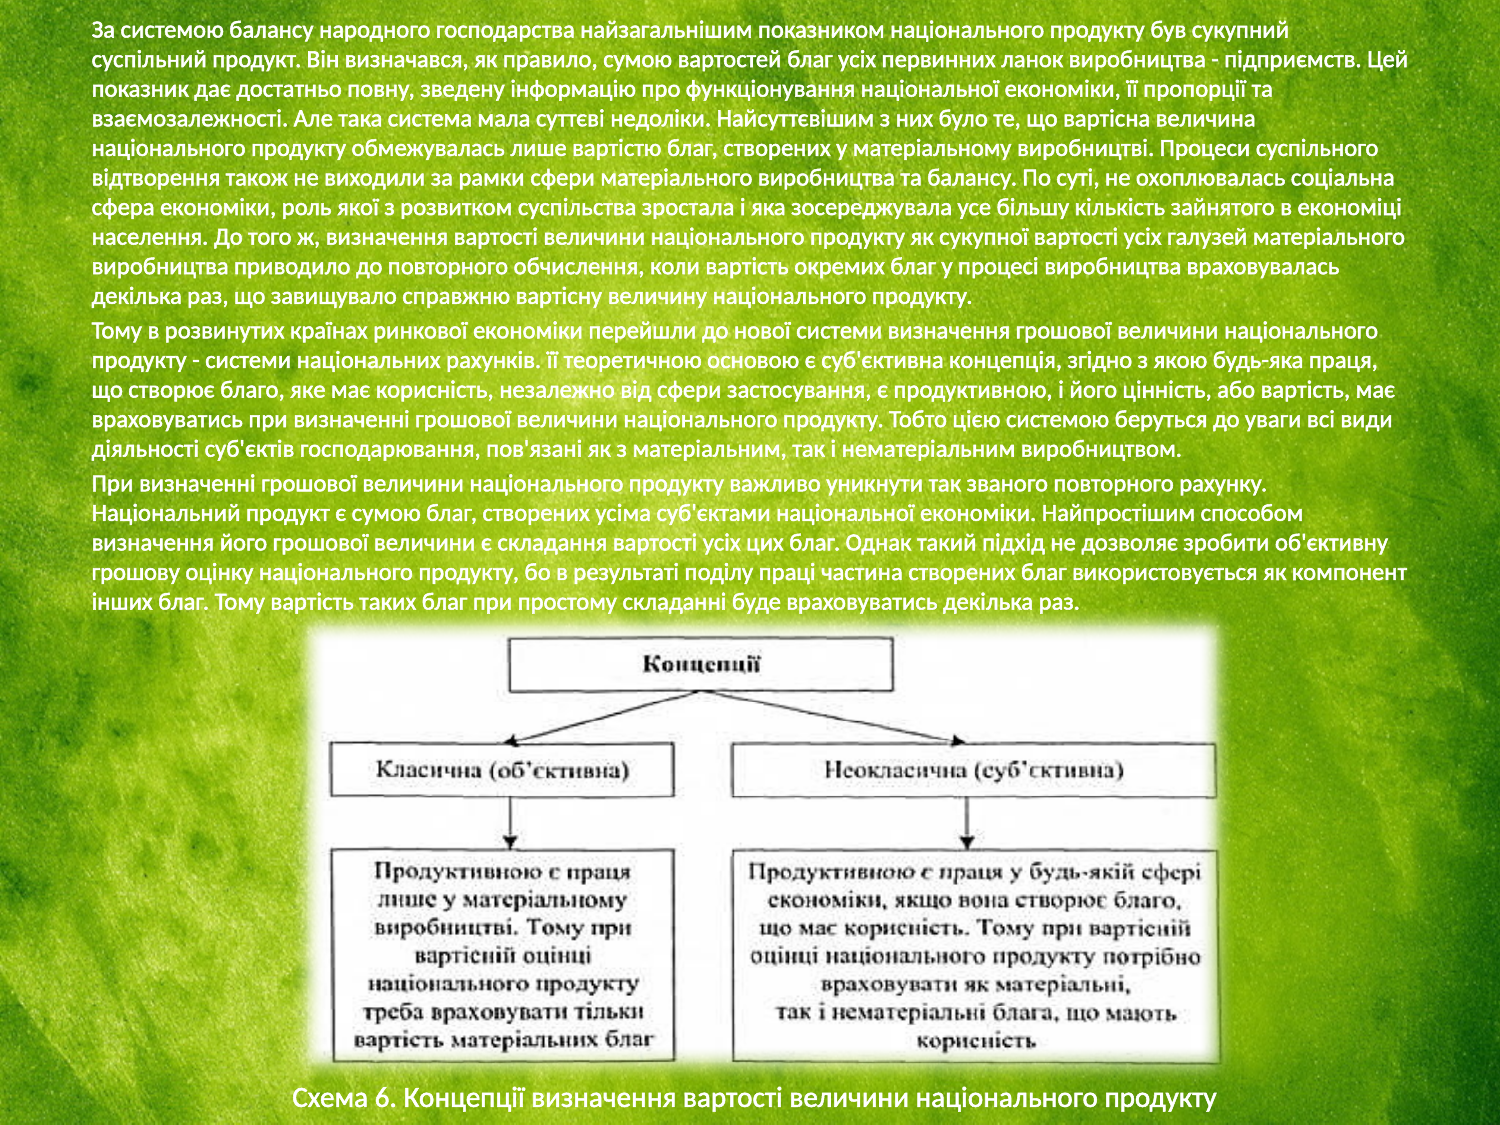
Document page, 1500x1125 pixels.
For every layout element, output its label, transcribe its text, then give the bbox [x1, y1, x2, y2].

picture [0, 0, 1500, 1125]
text_box Схема 6. Концепції визначення вартості величини національного продукту [277, 1070, 1233, 1121]
list За системою балансу народного господарства найзагальнішим показником національного продукту був сукупний суспільний продукт. Він визначався, як правило, сумою вартостей благ усіх первинних ланок виробництва - підприємств. Цей показник дає достатньо повну, зведену інформацію про функціонування національної економіки, її пропорції та взаємозалежності. Але така система мала суттєві недоліки. Найсуттєвішим з них було те, що вартісна величина національного продукту обмежувалась лише вартістю благ, створених у матеріальному виробництві. Процеси суспільного відтворення також не виходили за рамки сфери матеріального виробництва та балансу. По суті, не охоплювалась соціальна сфера економіки, роль якої з розвитком суспільства зростала і яка зосереджувала усе більшу кількість зайнятого в економіці населення. До того ж, визначення вартості величини національного продукту як сукупної вартості усіх галузей матеріального виробництва приводило до повторного обчислення, коли вартість окремих благ у процесі виробництва враховувалась декілька раз, що завищувало справжню вартісну величину національного продукту. Тому в розвинутих країнах ринкової економіки перейшли до нової системи визначення грошової величини національного продукту - системи національних рахунків. її теоретичною основою є суб'єктивна концепція, згідно з якою будь-яка праця, що створює благо, яке має корисність, незалежно від сфери застосування, є продуктивною, і його цінність, або вартість, має враховуватись при визначенні грошової величини національного продукту. Тобто цією системою беруться до уваги всі види діяльності суб'єктів господарювання, пов'язані як з матеріальним, так і нематеріальним виробництвом. При визначенні грошової величини національного продукту важливо уникнути так званого повторного рахунку. Національний продукт є сумою благ, створених усіма суб'єктами національної економіки. Найпростішим способом визначення його грошової величини є складання вартості усіх цих благ. Однак такий підхід не дозволяє зробити об'єктивну грошову оцінку національного продукту, бо в результаті поділу праці частина створених благ використовується як компонент інших благ. Тому вартість таких благ при простому складанні буде враховуватись декілька раз. [76, 5, 1427, 644]
